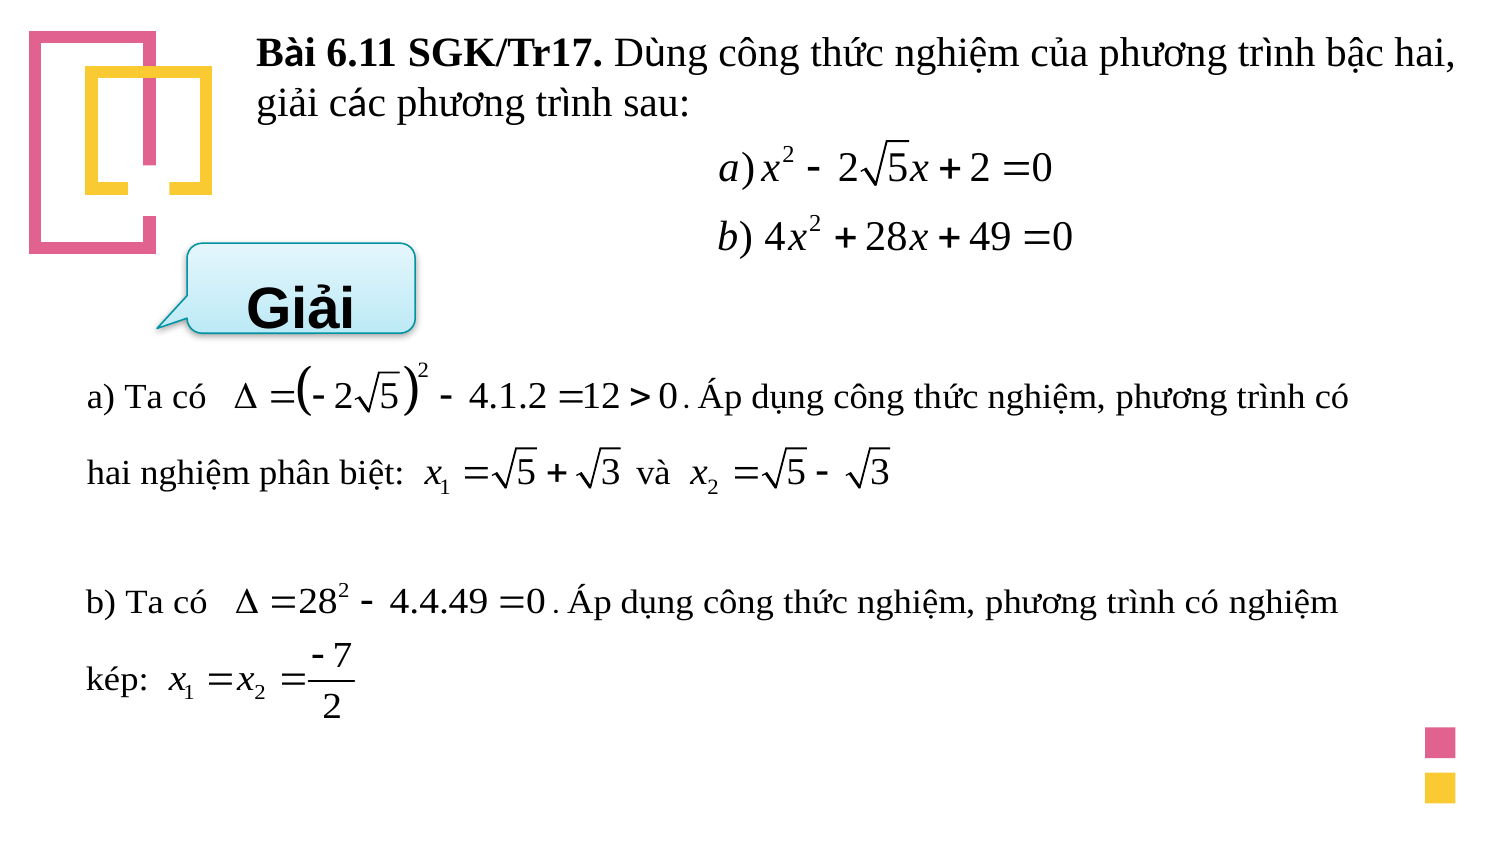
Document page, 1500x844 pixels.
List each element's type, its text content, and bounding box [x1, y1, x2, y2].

text_box Bài 6.11 SGK/Tr17. Dùng công thức nghiệm của phương trình bậc hai, giải các phương trình sau: [241, 16, 1482, 132]
text_box Giải [156, 242, 416, 335]
picture [85, 574, 1403, 749]
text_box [712, 131, 1080, 269]
picture [86, 354, 1403, 527]
